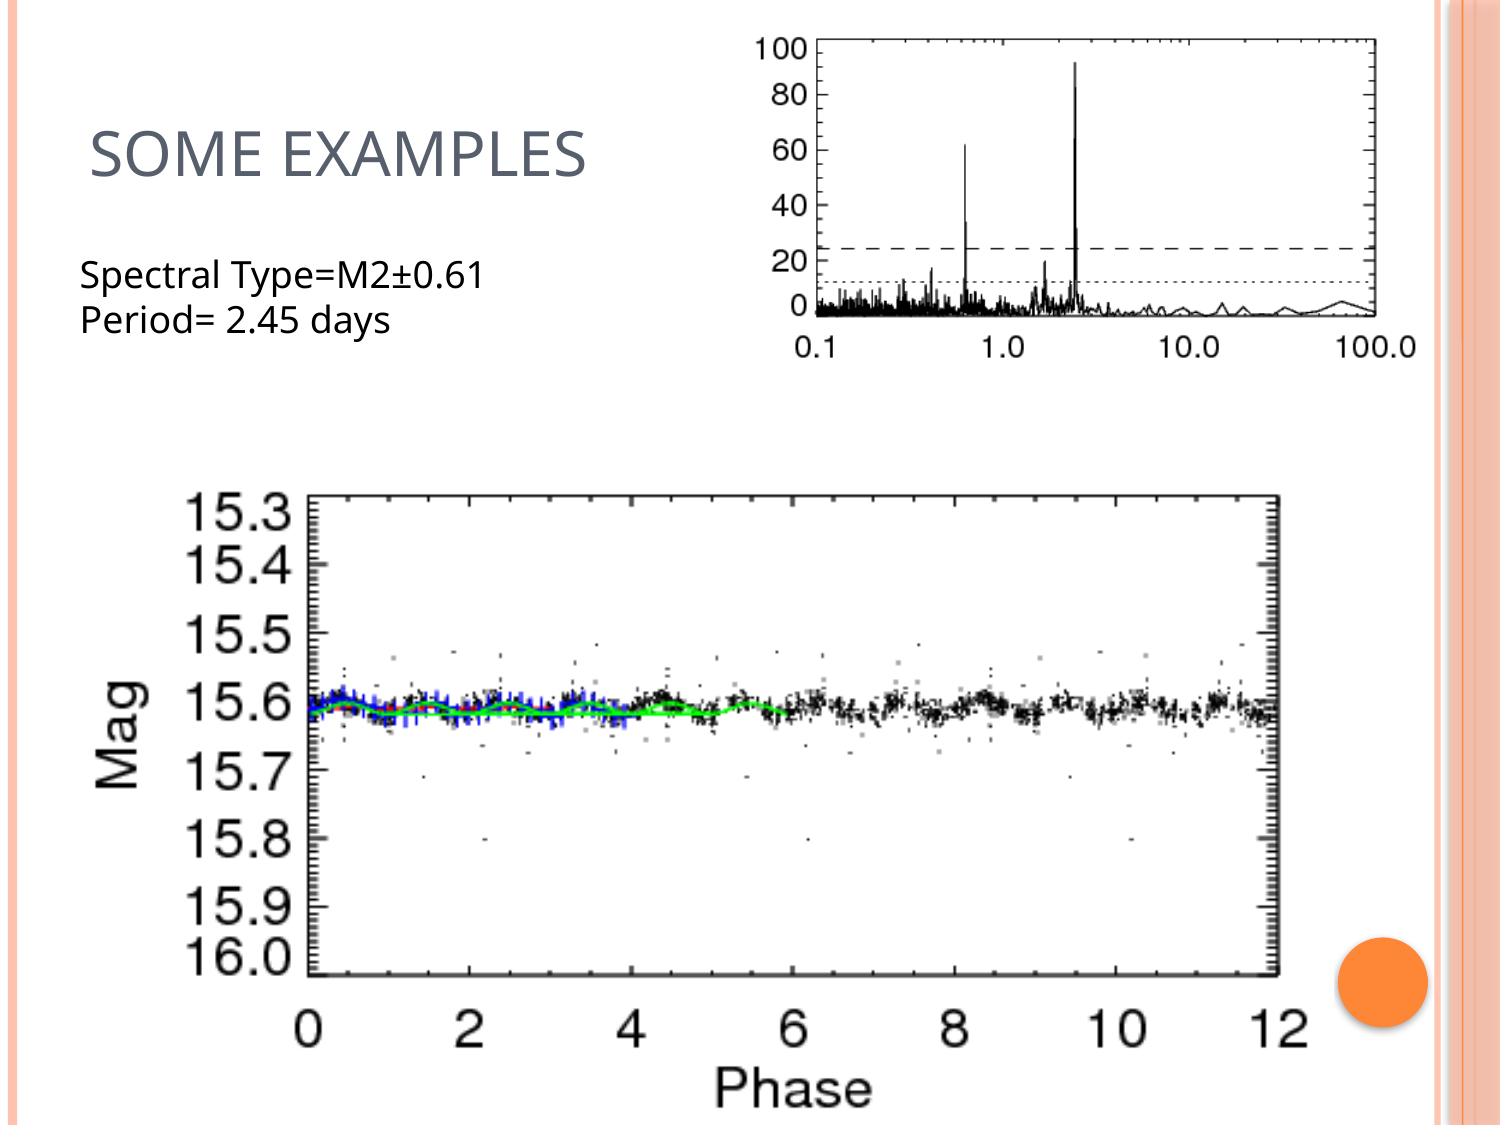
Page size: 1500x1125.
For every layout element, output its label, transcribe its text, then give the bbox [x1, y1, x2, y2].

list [749, 29, 1421, 380]
text_box Spectral Type=M2±0.61 Period= 2.45 days [64, 243, 656, 349]
title Some Examples [75, 45, 743, 197]
picture [52, 415, 1335, 1125]
